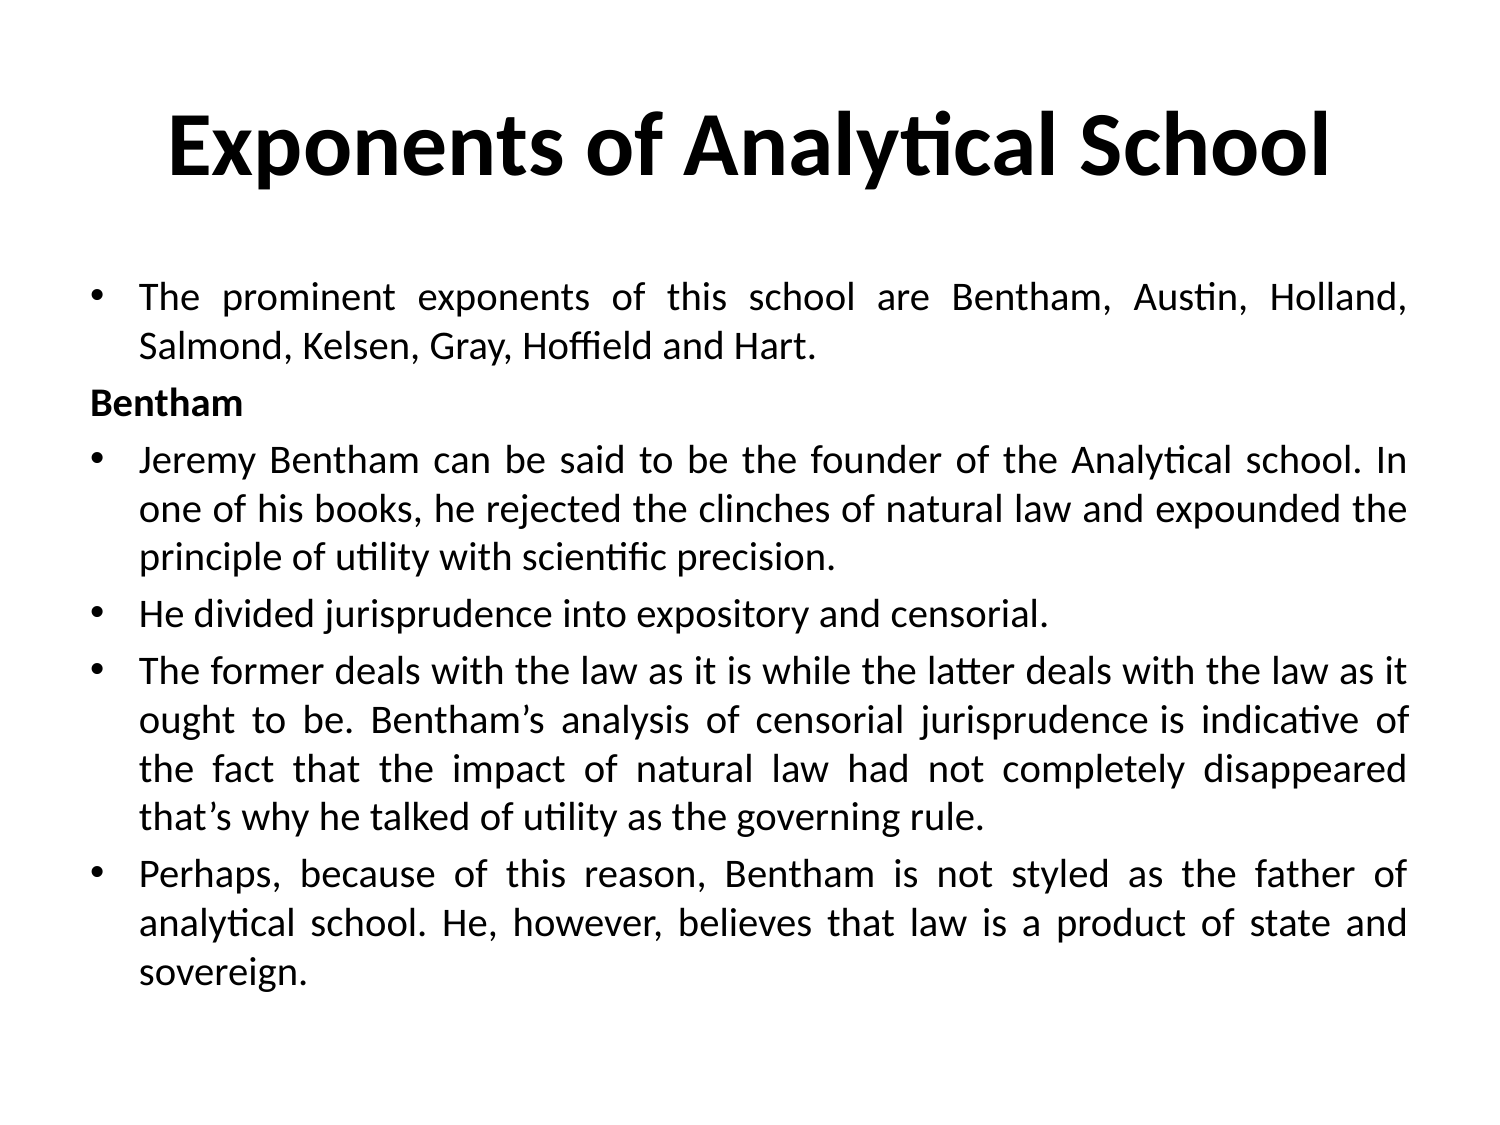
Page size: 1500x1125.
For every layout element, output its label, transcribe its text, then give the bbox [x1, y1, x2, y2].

title Exponents of Analytical School [75, 45, 1425, 233]
list The prominent exponents of this school are Bentham, Austin, Holland, Salmond, Kelsen, Gray, Hoffield and Hart. Bentham Jeremy Bentham can be said to be the founder of the Analytical school. In one of his books, he rejected the clinches of natural law and expounded the principle of utility with scientific precision. He divided jurisprudence into expository and censorial. The former deals with the law as it is while the latter deals with the law as it ought to be. Bentham’s analysis of censorial jurisprudence is indicative of the fact that the impact of natural law had not completely disappeared that’s why he talked of utility as the governing rule. Perhaps, because of this reason, Bentham is not styled as the father of analytical school. He, however, believes that law is a product of state and sovereign. [75, 262, 1425, 1005]
